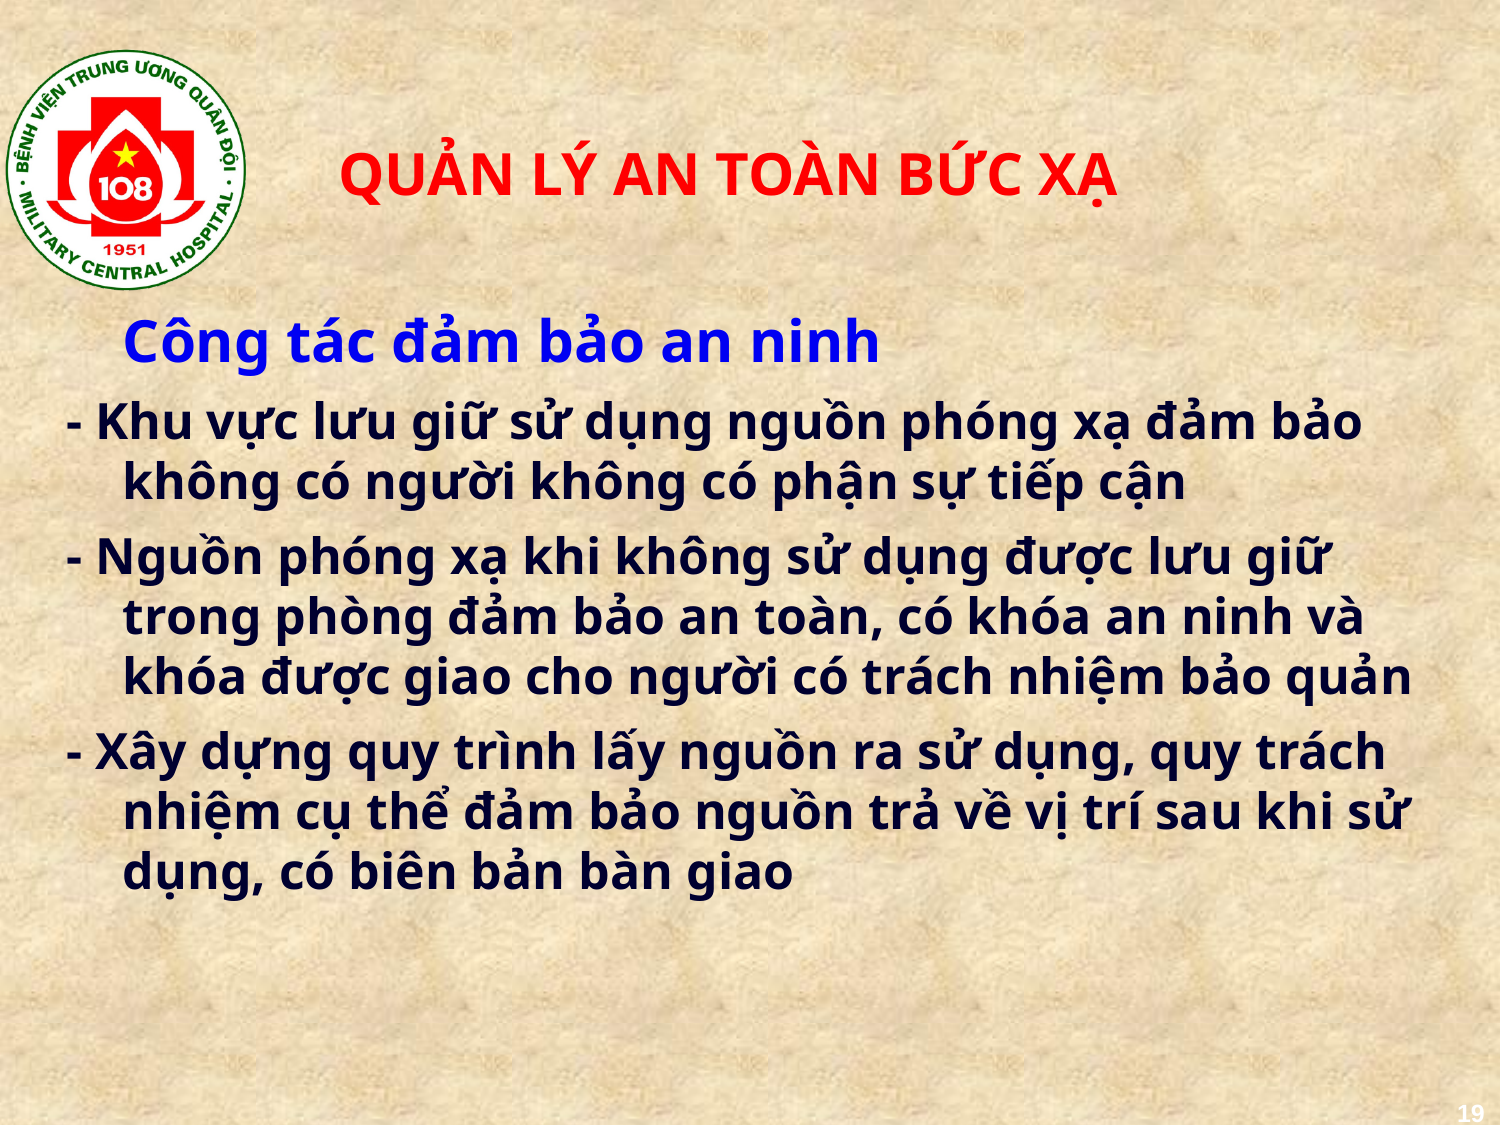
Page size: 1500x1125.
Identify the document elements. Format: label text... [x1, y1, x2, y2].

list Công tác đảm bảo an ninh - Khu vực lưu giữ sử dụng nguồn phóng xạ đảm bảo không có người không có phận sự tiếp cận - Nguồn phóng xạ khi không sử dụng được lưu giữ trong phòng đảm bảo an toàn, có khóa an ninh và khóa được giao cho người có trách nhiệm bảo quản - Xây dựng quy trình lấy nguồn ra sử dụng, quy trách nhiệm cụ thể đảm bảo nguồn trả về vị trí sau khi sử dụng, có biên bản bàn giao [51, 296, 1470, 1087]
picture [0, 0, 1500, 1125]
slide_number 19 [1149, 1056, 1500, 1125]
title QUẢN LÝ AN TOÀN BỨC XẠ [254, 77, 1404, 266]
